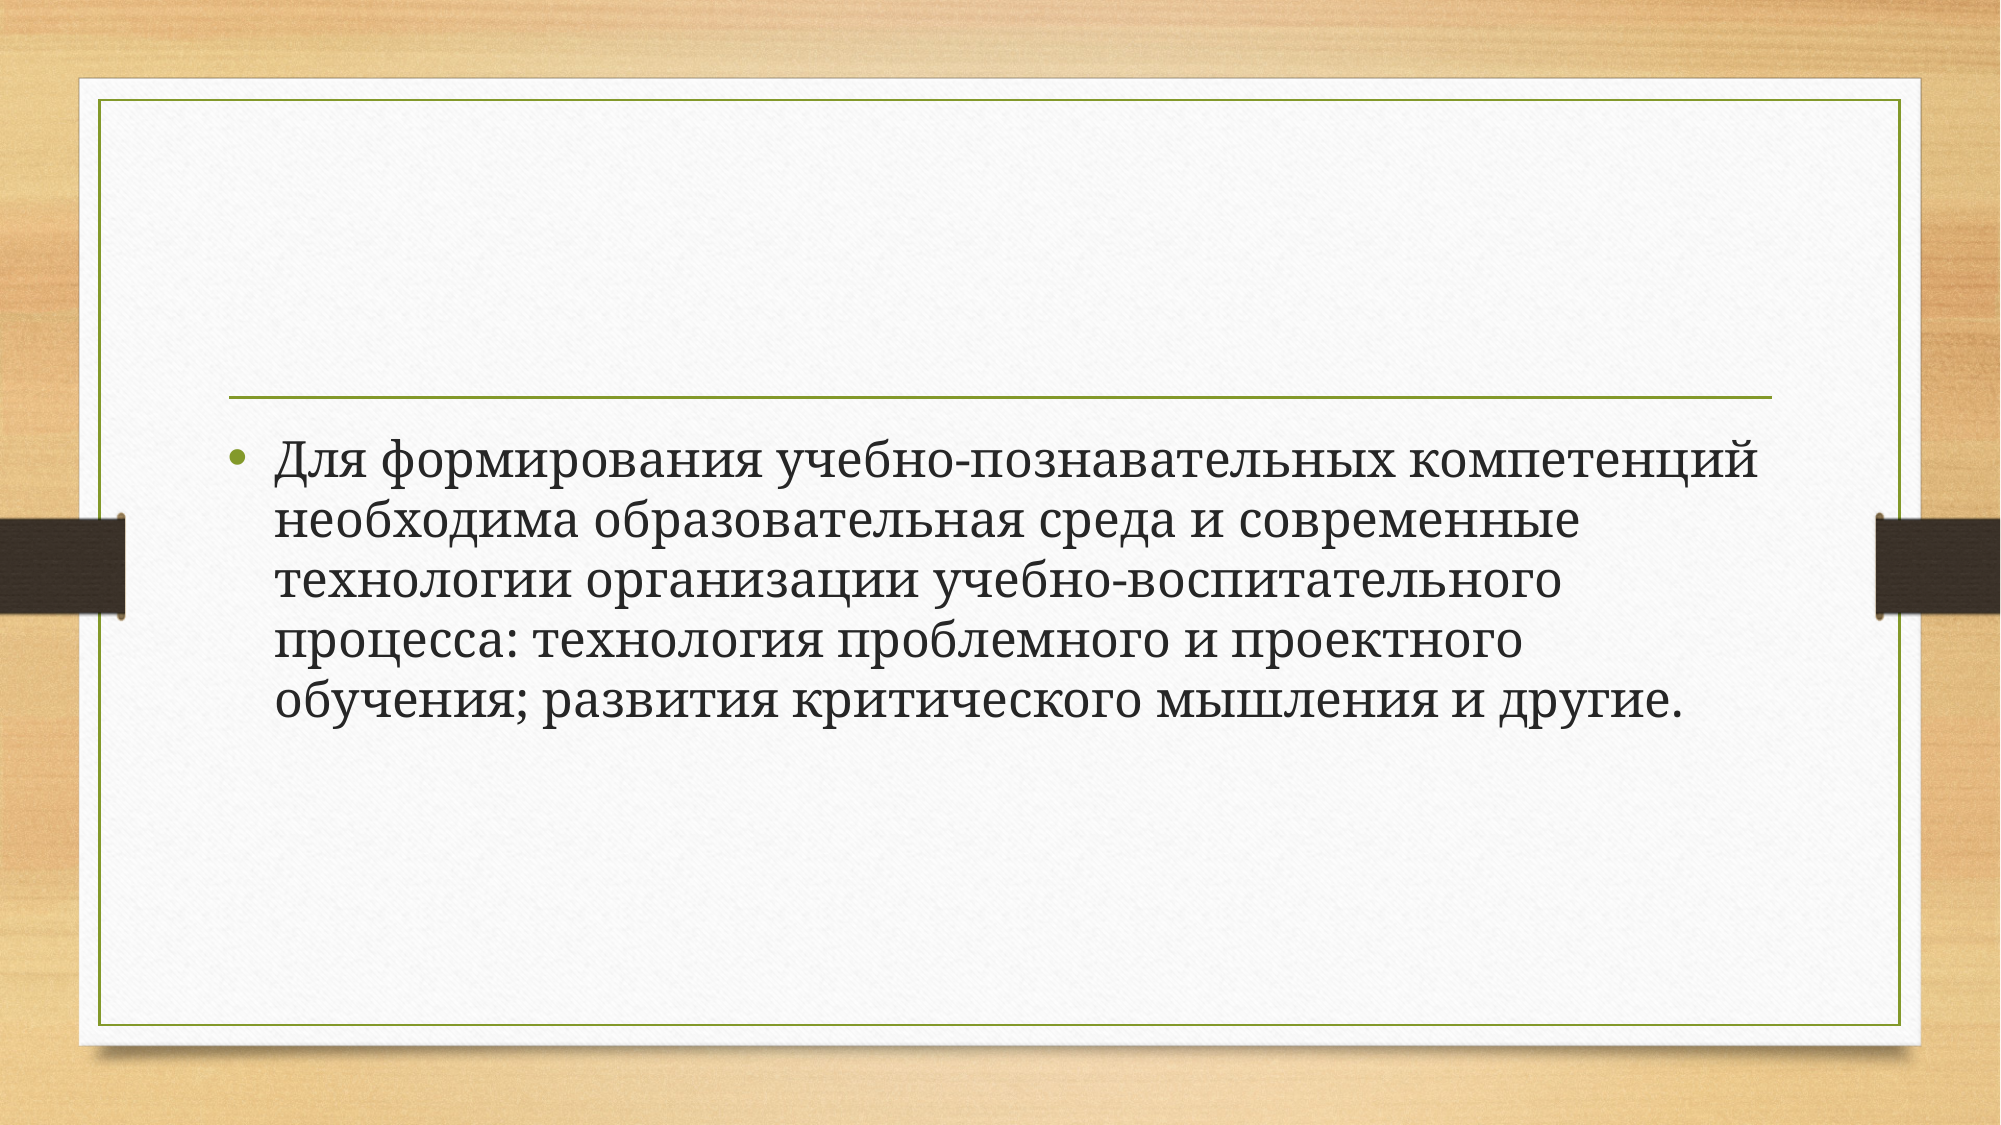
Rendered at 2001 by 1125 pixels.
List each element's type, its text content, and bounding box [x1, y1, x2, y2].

picture [0, 0, 2001, 1125]
list Для формирования учебно-познавательных компетенций необходима образовательная среда и современные технологии организации учебно-воспитательного процесса: технология проблемного и проектного обучения; развития критического мышления и другие. [212, 419, 1788, 964]
